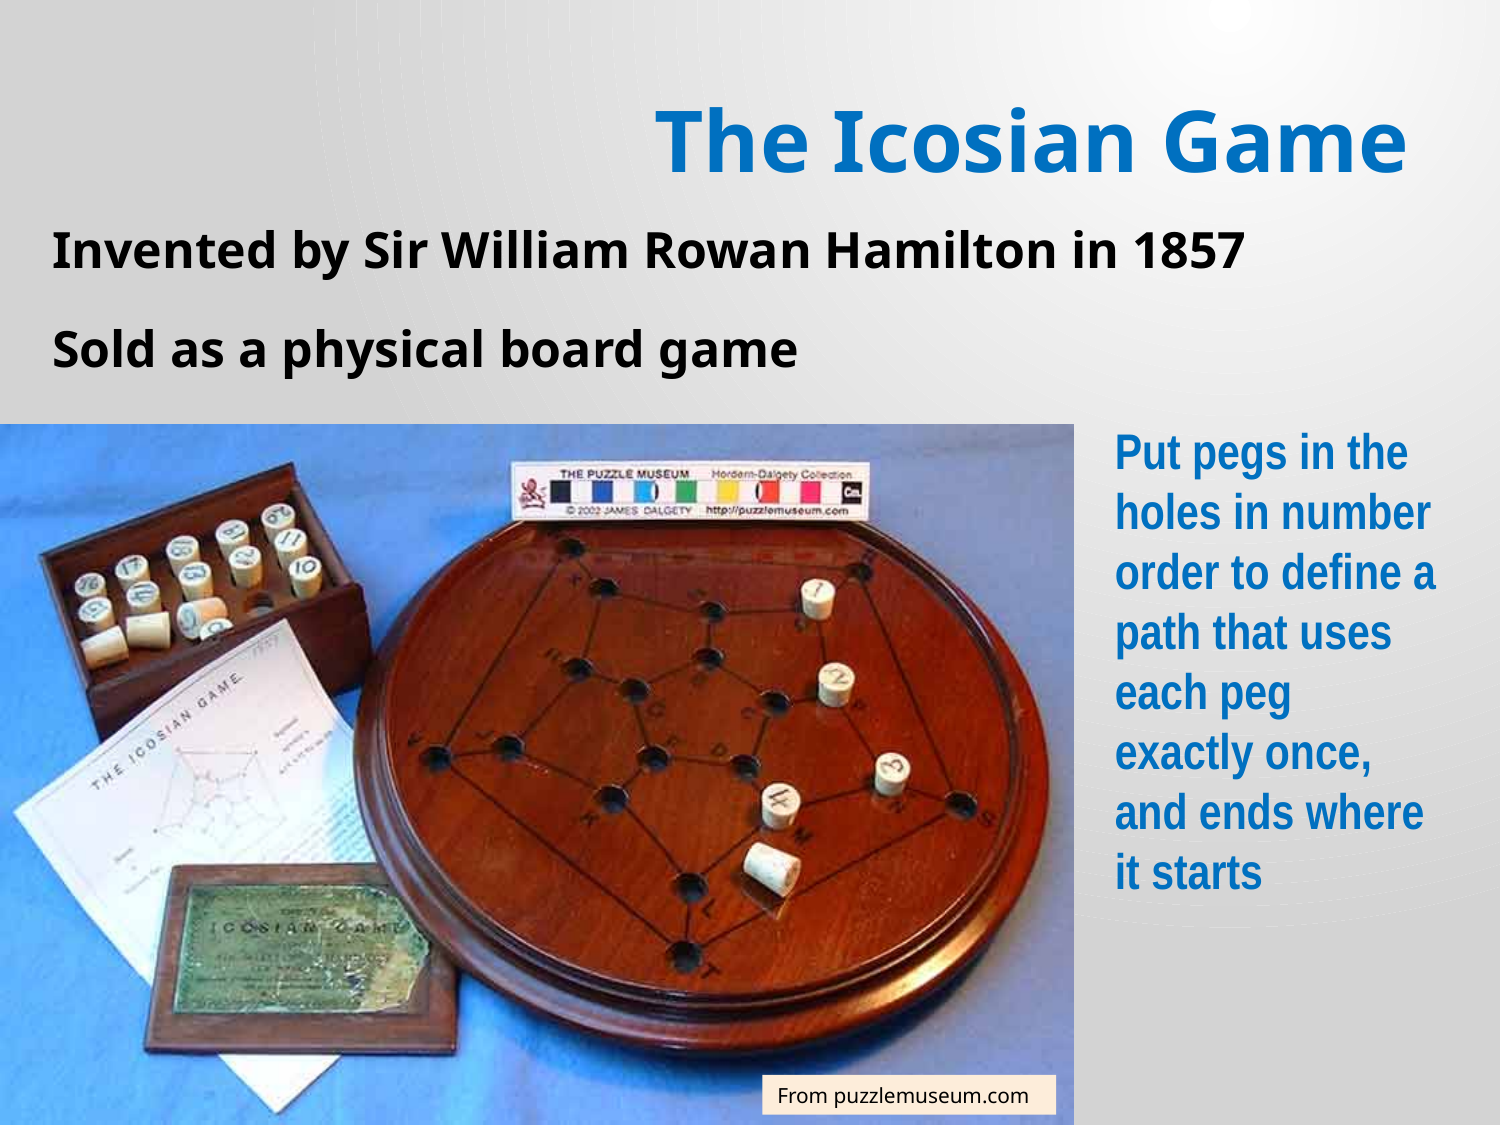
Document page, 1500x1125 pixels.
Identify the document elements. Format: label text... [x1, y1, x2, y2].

title The Icosian Game [75, 45, 1425, 233]
text_box Put pegs in the holes in number order to define a path that uses each peg exactly once, and ends where it starts [1099, 411, 1456, 907]
text_box Sold as a physical board game [37, 310, 1200, 386]
text_box Invented by Sir William Rowan Hamilton in 1857 [37, 210, 1350, 286]
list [0, 424, 1074, 1125]
